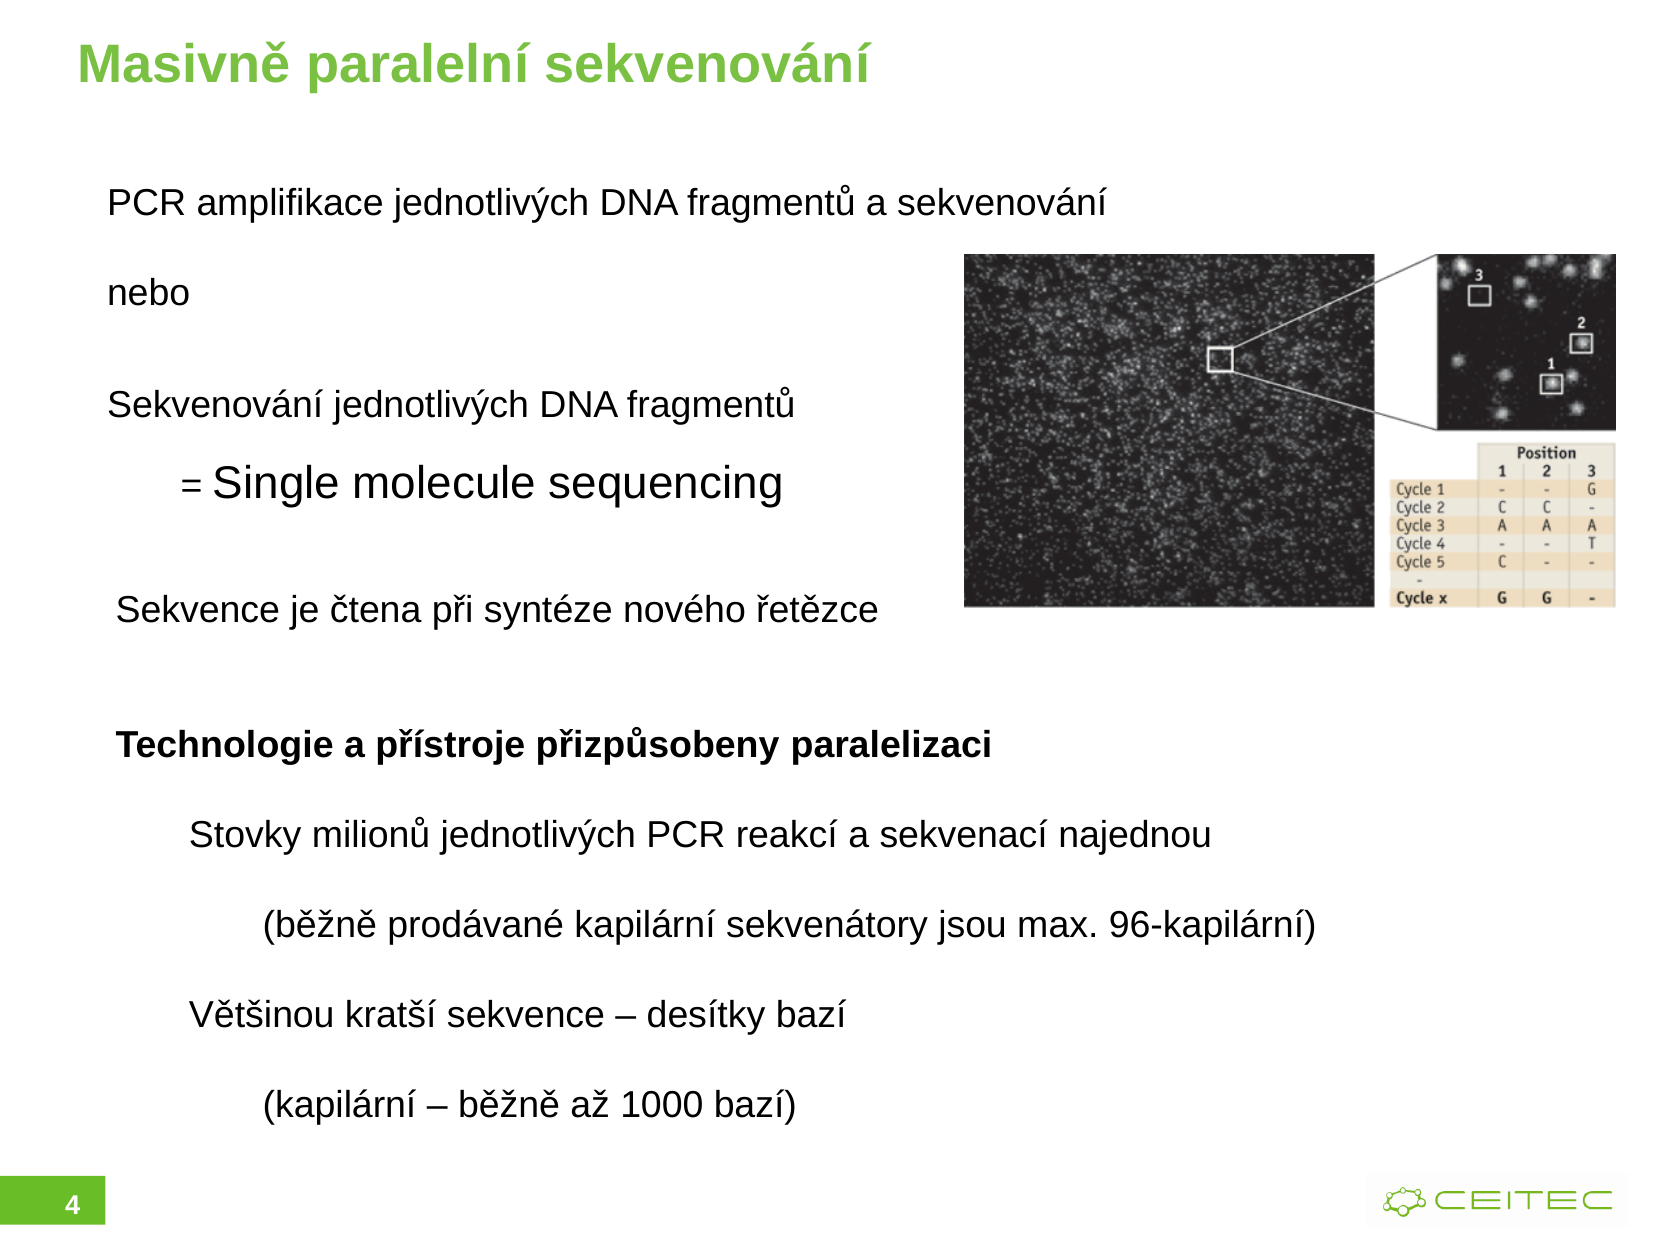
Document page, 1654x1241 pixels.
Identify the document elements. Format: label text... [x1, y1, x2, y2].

picture [1365, 1173, 1629, 1227]
text_box PCR amplifikace jednotlivých DNA fragmentů a sekvenování nebo Sekvenování jednotlivých DNA fragmentů = Single molecule sequencing [92, 170, 1345, 516]
picture [964, 254, 1617, 609]
text_box Masivně paralelní sekvenování [77, 36, 1574, 180]
text_box Sekvence je čtena při syntéze nového řetězce Technologie a přístroje přizpůsobeny paralelizaci Stovky milionů jednotlivých PCR reakcí a sekvenací najednou (běžně prodávané kapilární sekvenátory jsou max. 96-kapilární) Většinou kratší sekvence – desítky bazí (kapilární – běžně až 1000 bazí) [100, 577, 1468, 1178]
